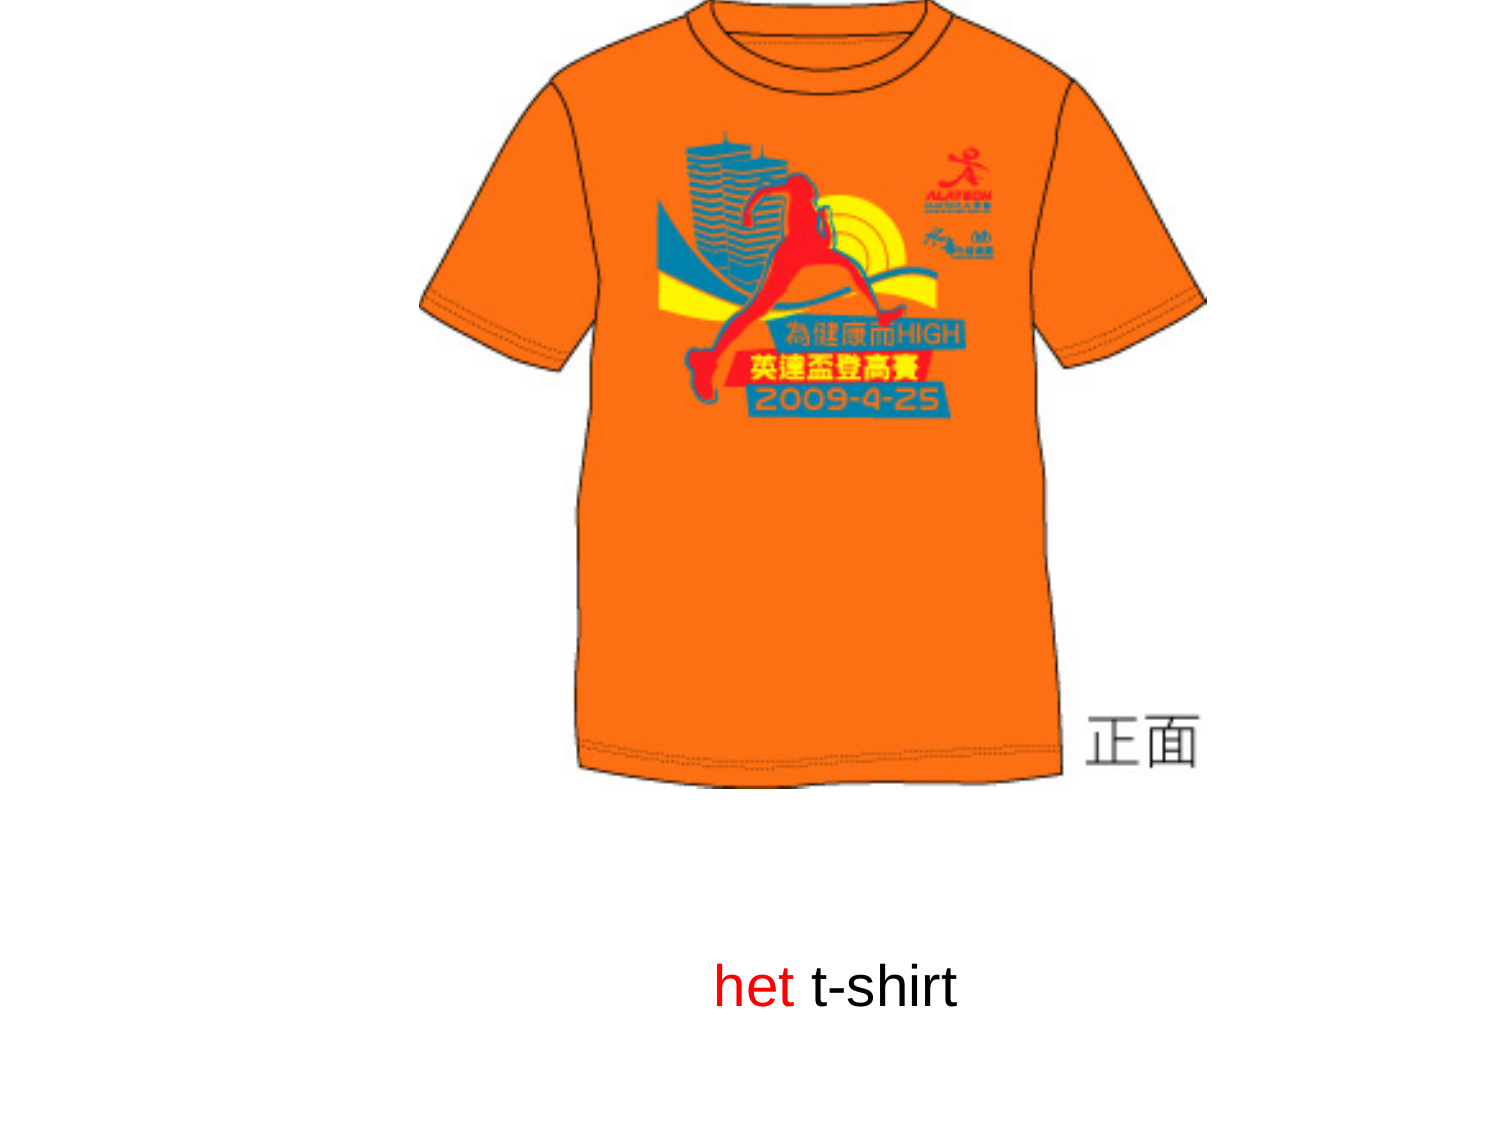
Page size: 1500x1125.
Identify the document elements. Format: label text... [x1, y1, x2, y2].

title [418, 0, 1207, 790]
list het t-shirt [478, 940, 1194, 1090]
